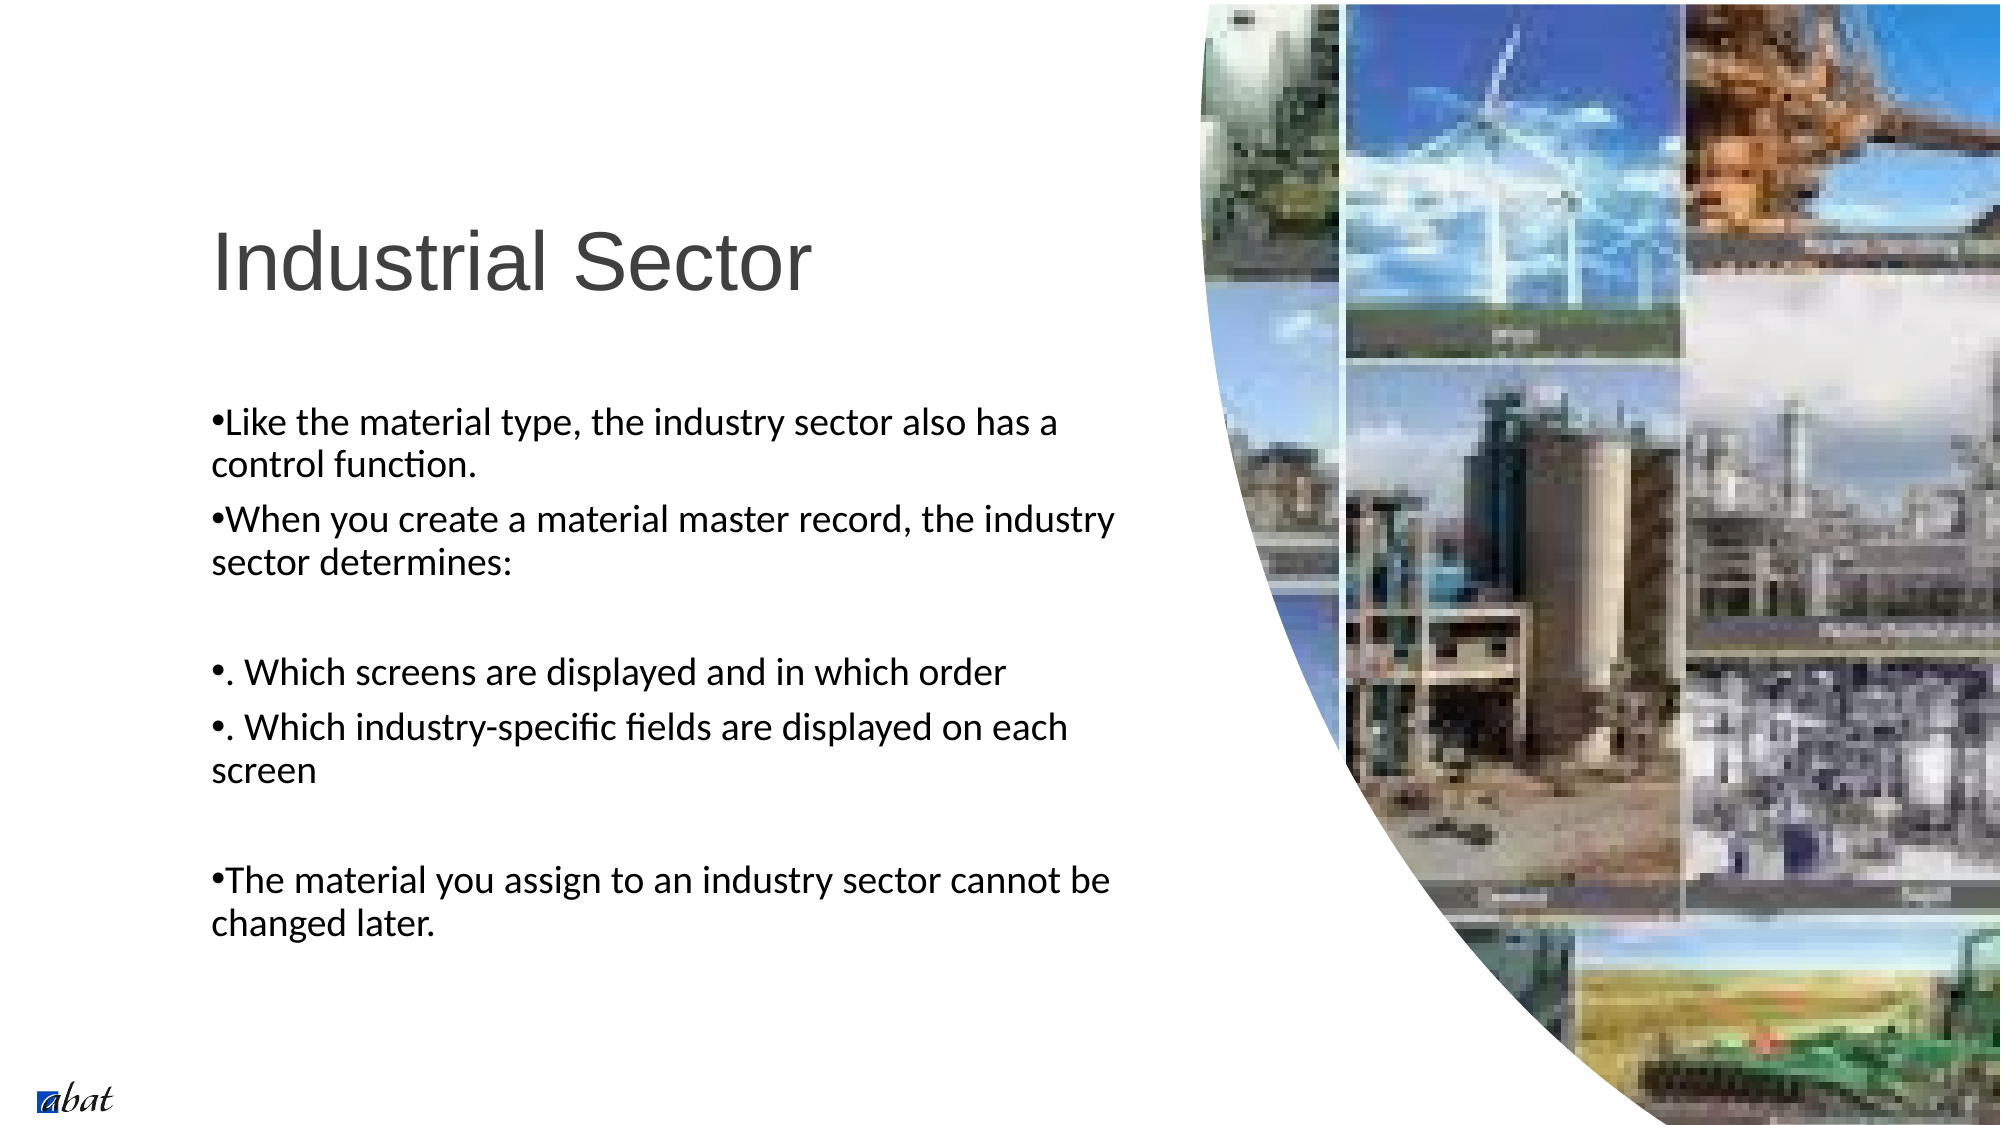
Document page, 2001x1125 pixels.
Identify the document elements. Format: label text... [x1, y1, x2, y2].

picture [1199, 3, 2000, 1125]
picture [37, 1081, 114, 1113]
title Industrial Sector [196, 146, 1134, 368]
text_box Like the material type, the industry sector also has a control function. When you create a material master record, the industry sector determines: . Which screens are displayed and in which order . Which industry-specific fields are displayed on each screen The material you assign to an industry sector cannot be changed later. [196, 393, 1134, 979]
